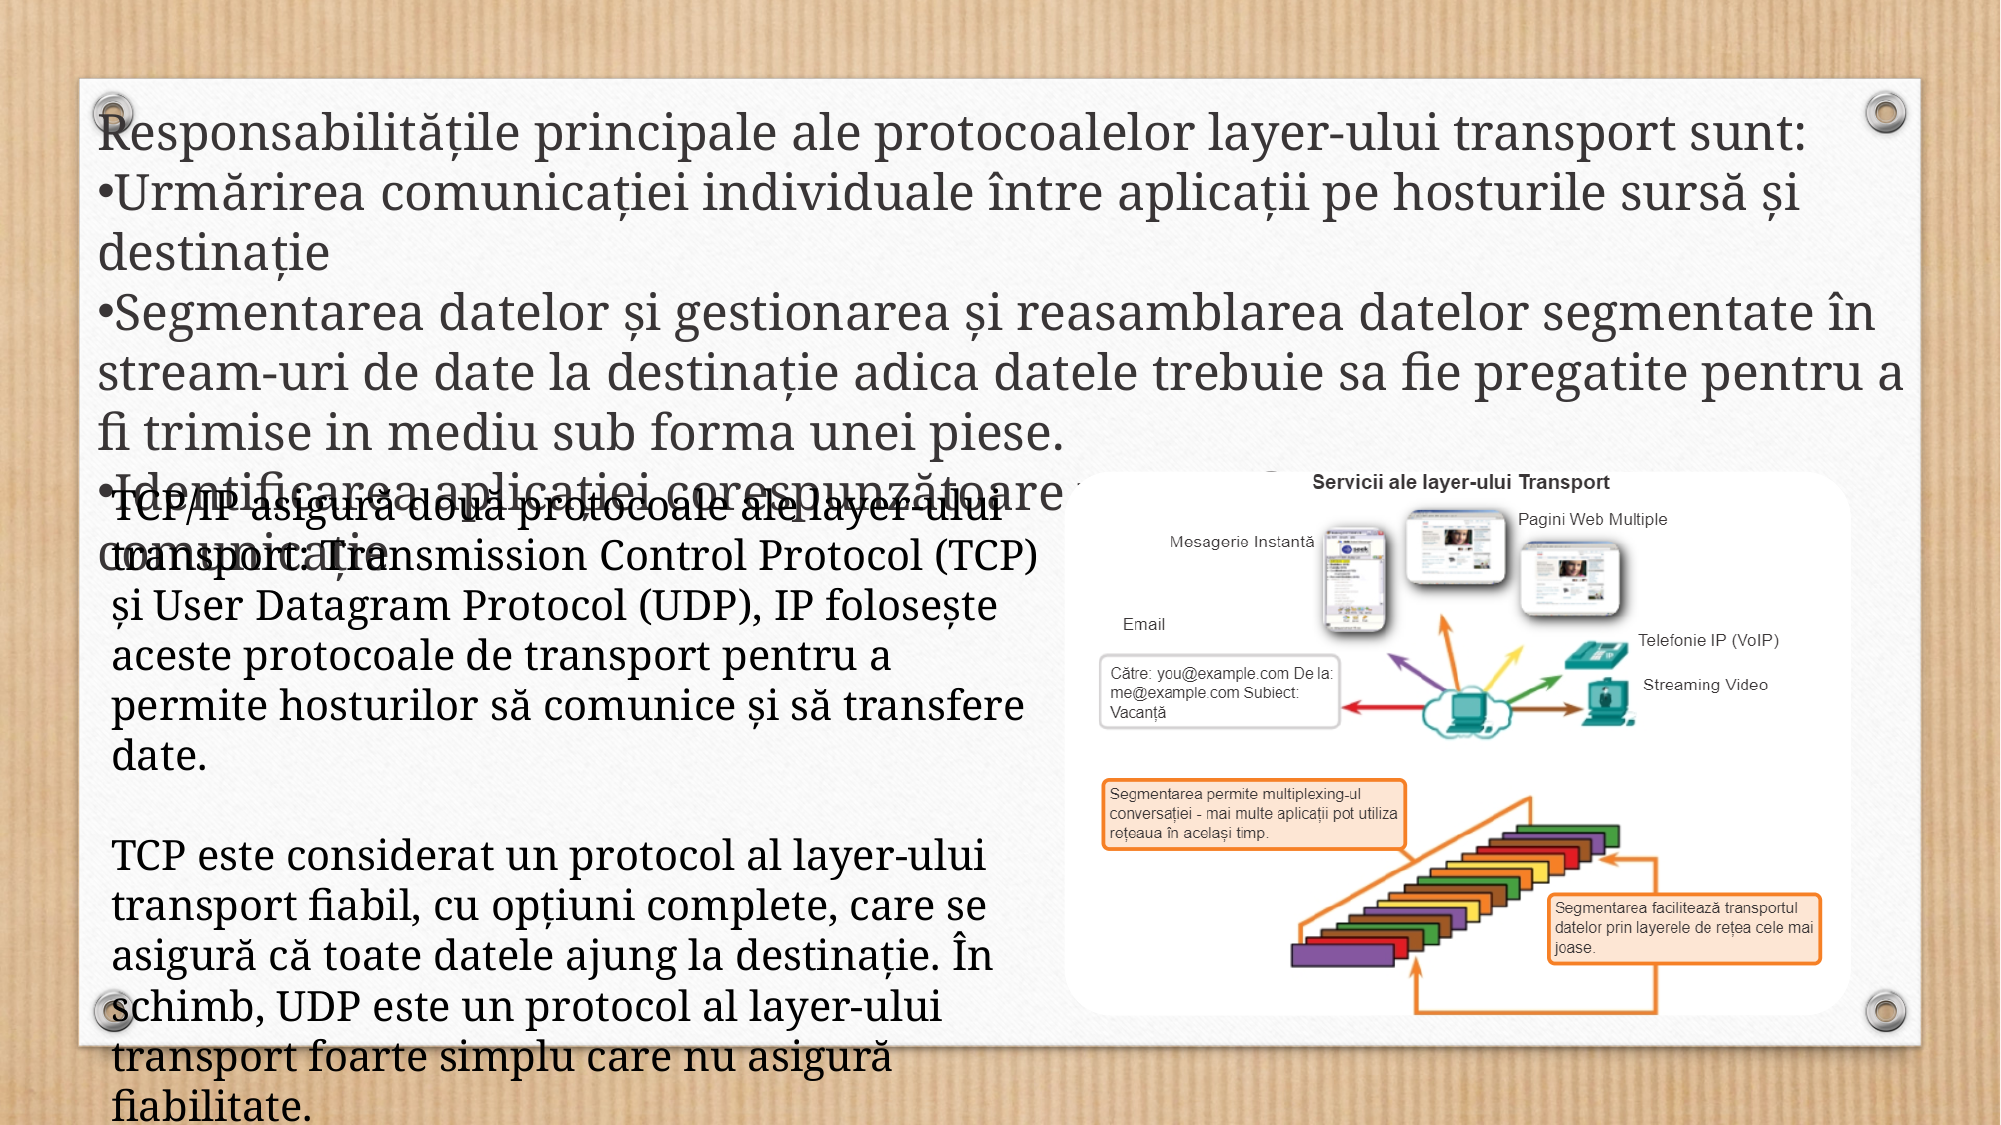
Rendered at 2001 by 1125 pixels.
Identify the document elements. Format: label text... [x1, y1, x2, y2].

picture [0, 0, 2001, 1125]
text_box TCP/IP asigură două protocoale ale layer-ului transport: Transmission Control Protocol (TCP) și User Datagram Protocol (UDP), IP folosește aceste protocoale de transport pentru a permite hosturilor să comunice și să transfere date. TCP este considerat un protocol al layer-ului transport fiabil, cu opțiuni complete, care se asigură că toate datele ajung la destinație. În schimb, UDP este un protocol al layer-ului transport foarte simplu care nu asigură fiabilitate. [96, 471, 1065, 1125]
text_box Responsabilitățile principale ale protocoalelor layer-ului transport sunt: Urmărirea comunicației individuale între aplicații pe hosturile sursă și destinație Segmentarea datelor și gestionarea și reasamblarea datelor segmentate în stream-uri de date la destinație adica datele trebuie sa fie pregatite pentru a fi trimise in mediu sub forma unei piese. Identificarea aplicației corespunzătoare pentru fiecare stream de comunicație [82, 92, 1925, 588]
